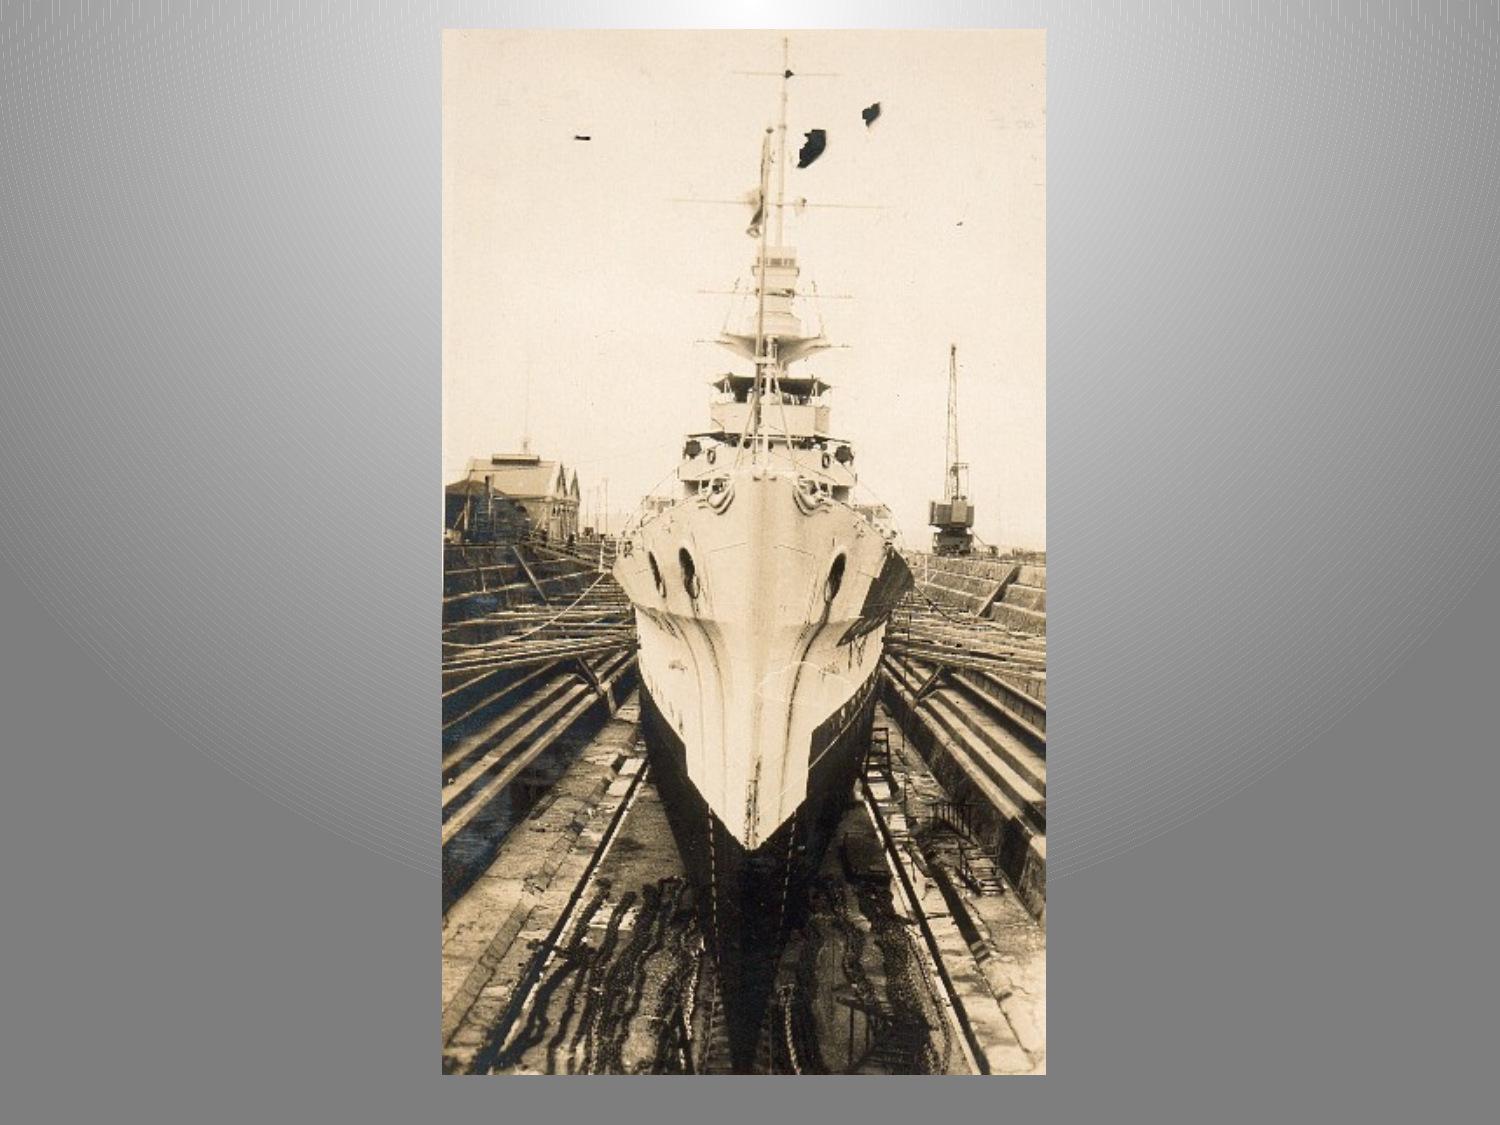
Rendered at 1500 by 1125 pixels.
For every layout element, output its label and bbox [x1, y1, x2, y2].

picture [442, 29, 1046, 1075]
